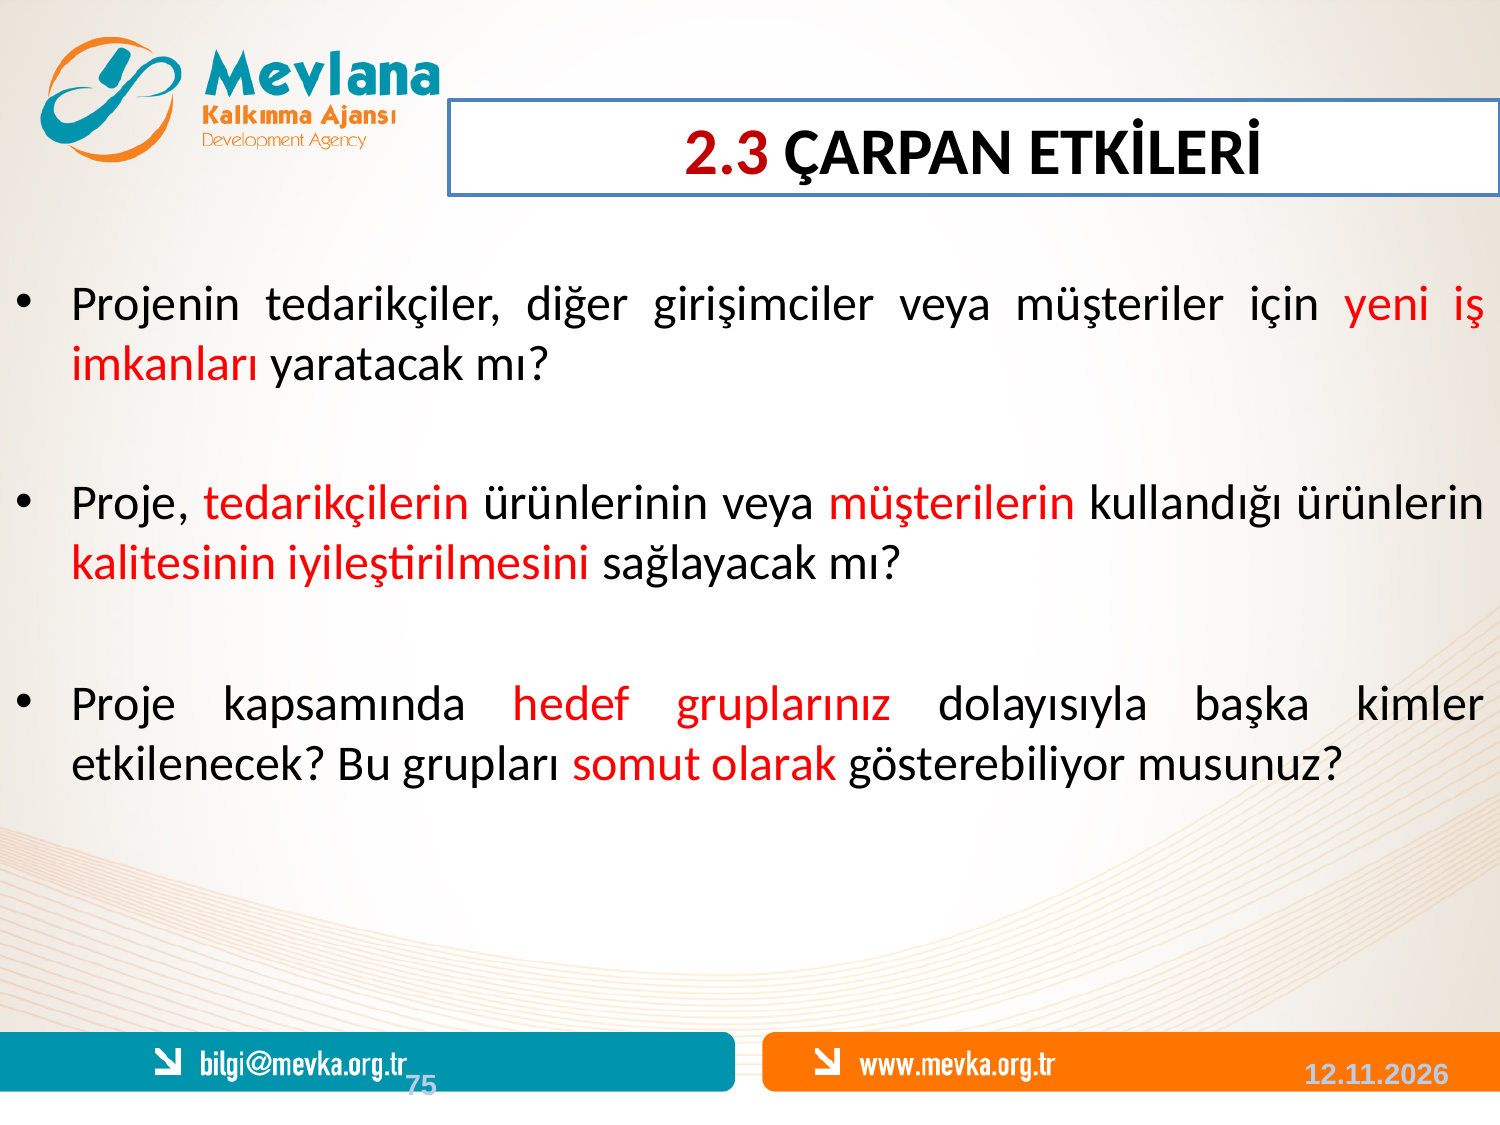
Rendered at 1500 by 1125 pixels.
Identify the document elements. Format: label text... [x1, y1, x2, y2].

text_box 2.3 ÇARPAN ETKİLERİ [447, 98, 1500, 197]
picture [0, 0, 1500, 262]
picture [0, 1006, 1500, 1125]
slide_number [1253, 1042, 1500, 1103]
slide_number 75 [246, 1042, 597, 1125]
list Projenin tedarikçiler, diğer girişimciler veya müşteriler için yeni iş imkanları yaratacak mı? Proje, tedarikçilerin ürünlerinin veya müşterilerin kullandığı ürünlerin kalitesinin iyileştirilmesini sağlayacak mı? Proje kapsamında hedef gruplarınız dolayısıyla başka kimler etkilenecek? Bu grupları somut olarak gösterebiliyor musunuz? [0, 262, 1500, 1006]
